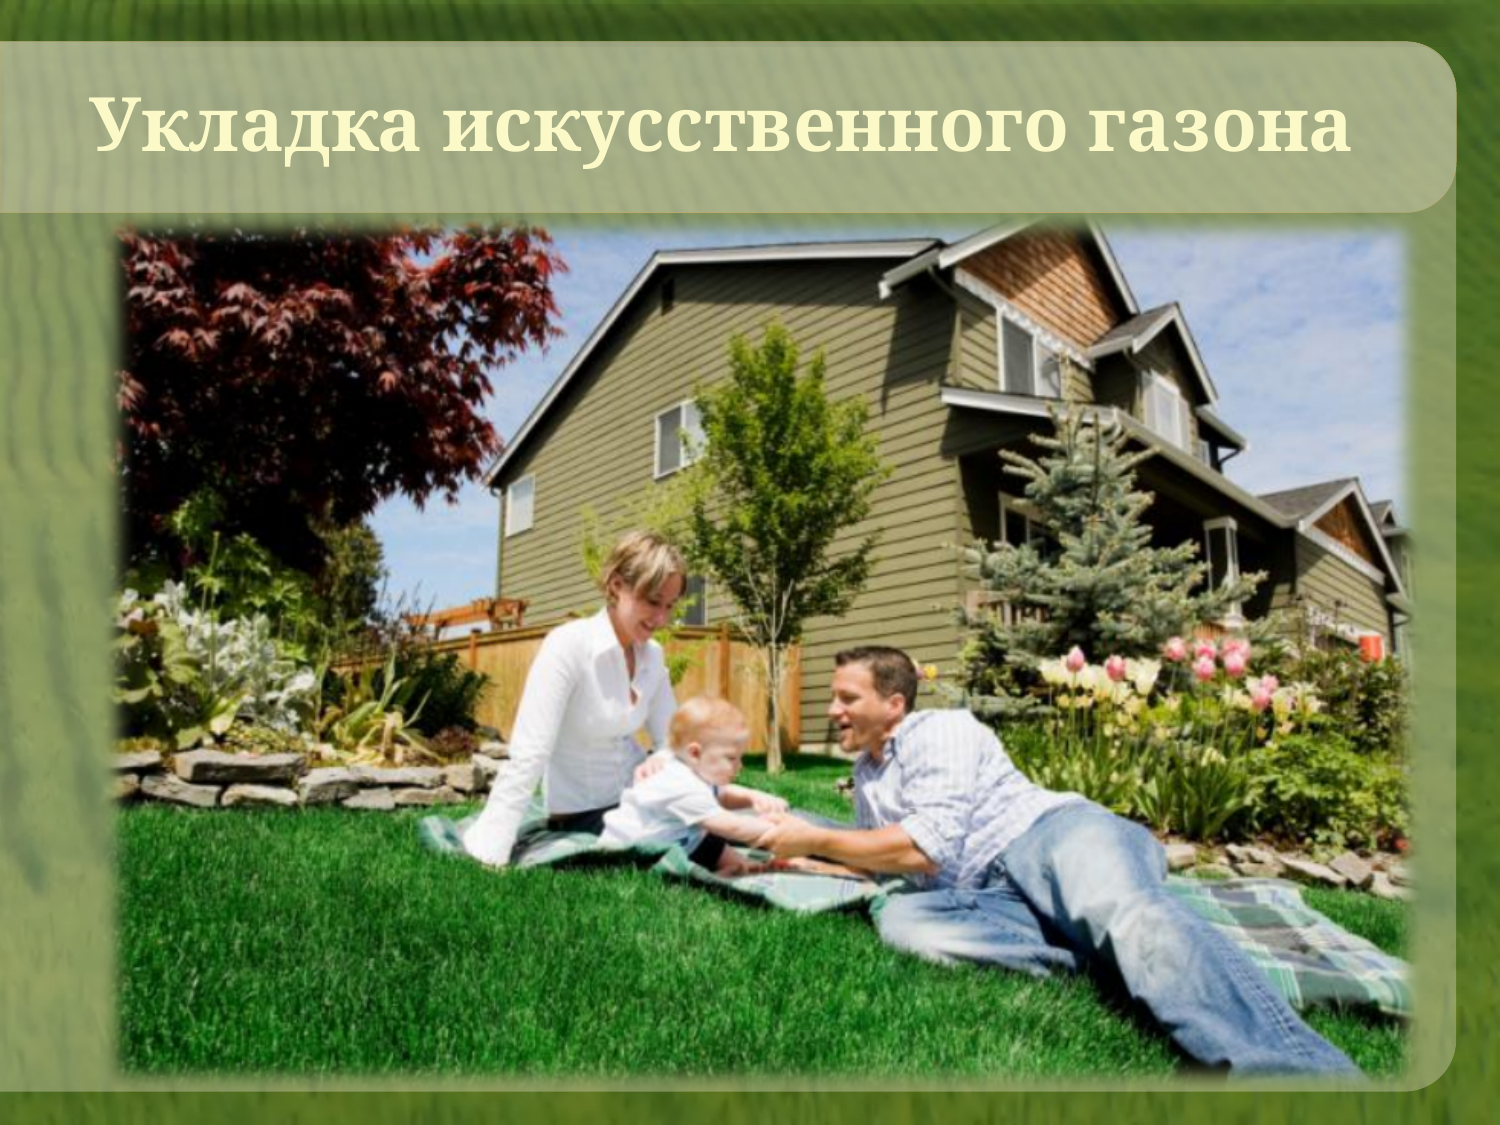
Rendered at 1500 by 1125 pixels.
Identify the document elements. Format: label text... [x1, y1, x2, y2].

title Укладка искусственного газона [75, 41, 1425, 213]
picture [0, 0, 1500, 1125]
